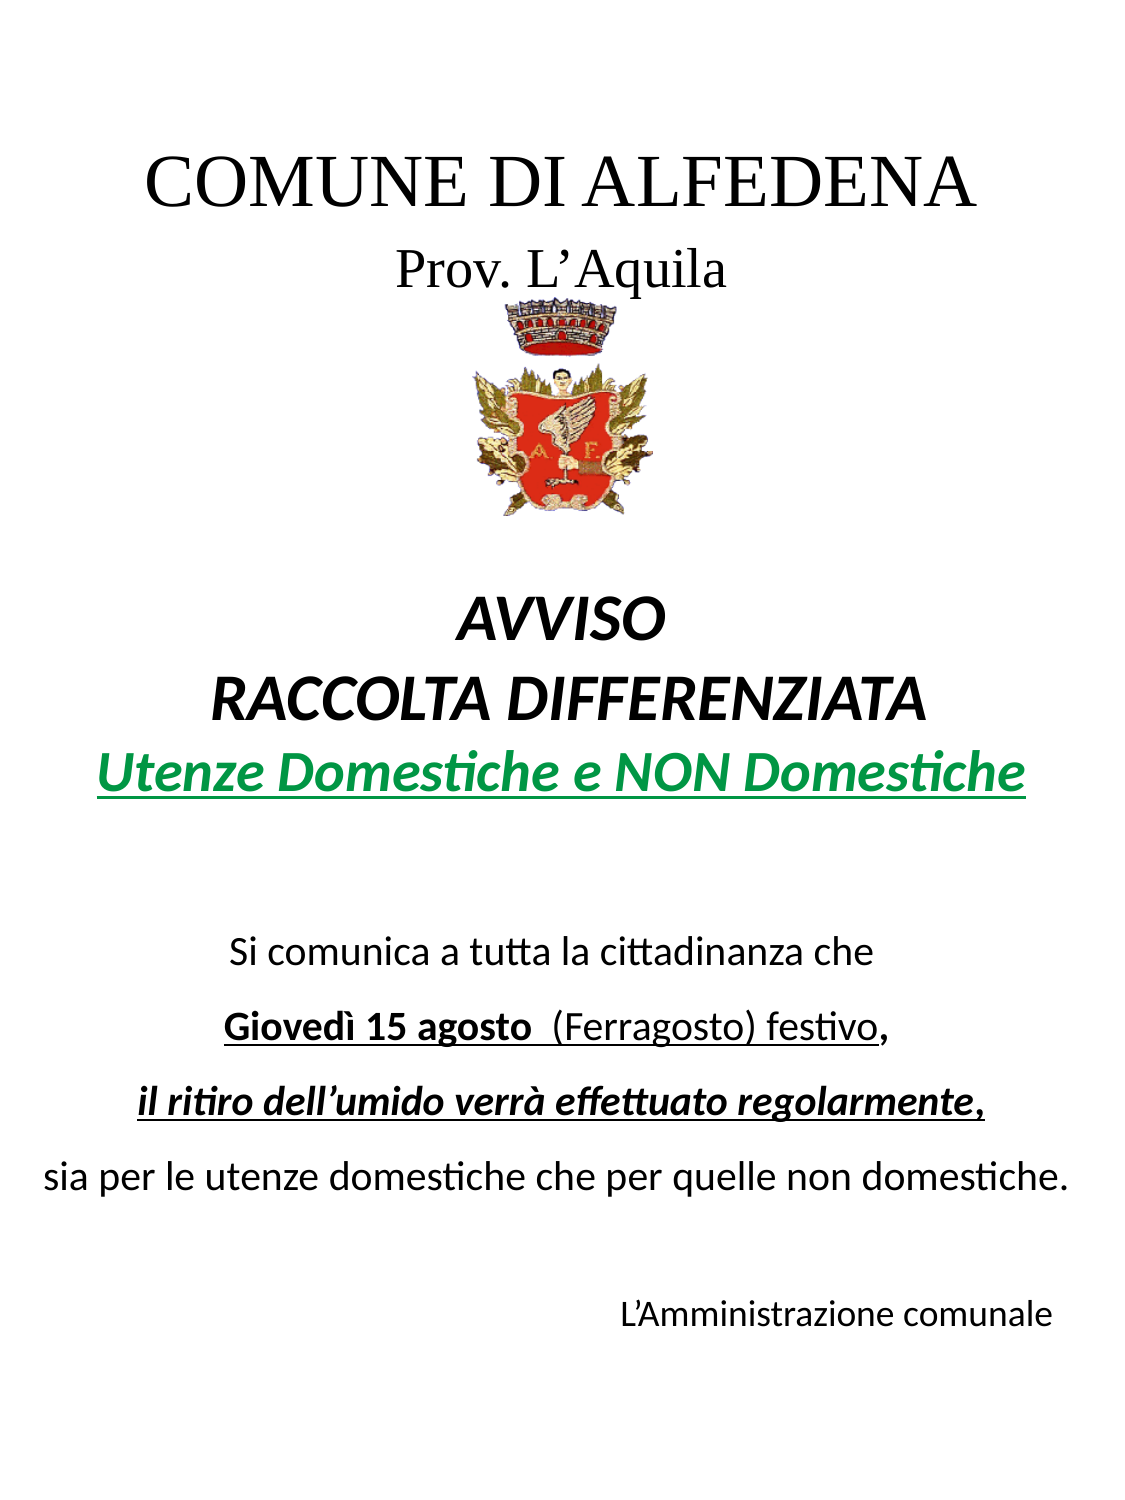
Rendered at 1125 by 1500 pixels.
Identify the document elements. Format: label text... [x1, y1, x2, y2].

picture [472, 297, 653, 516]
title COMUNE DI ALFEDENA Prov. L’Aquila [83, 64, 1040, 387]
text_box Si comunica a tutta la cittadinanza che Giovedì 15 agosto (Ferragosto) festivo, il ritiro dell’umido verrà effettuato regolarmente, sia per le utenze domestiche che per quelle non domestiche. L’Amministrazione comunale [19, 891, 1094, 1342]
text_box AVVISO RACCOLTA DIFFERENZIATA Utenze Domestiche e NON Domestiche [0, 566, 1124, 811]
